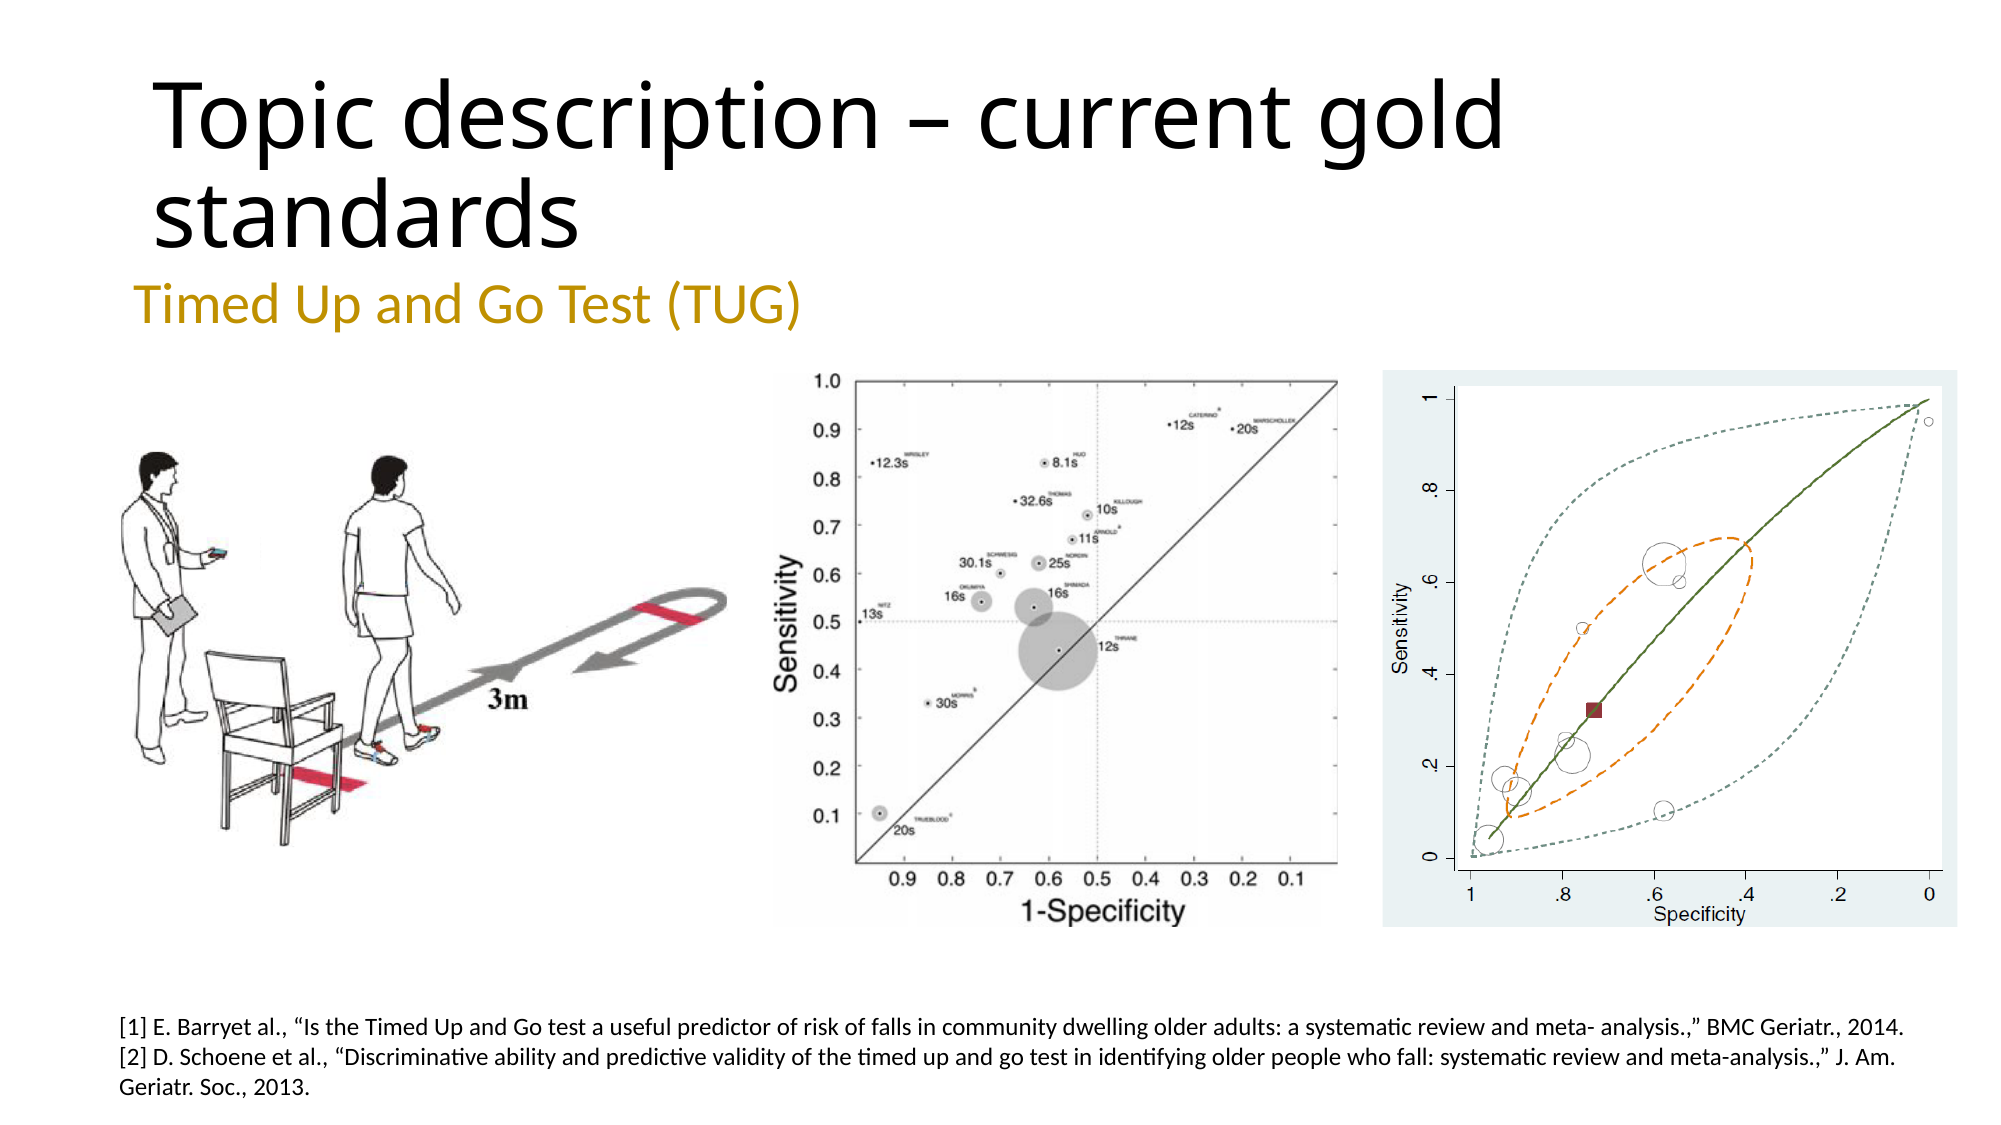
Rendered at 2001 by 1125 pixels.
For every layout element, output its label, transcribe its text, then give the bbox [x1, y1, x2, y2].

picture [91, 407, 751, 869]
picture [1382, 370, 1958, 927]
list Timed Up and Go Test (TUG) [57, 265, 880, 370]
text_box [1] E. Barryet al., “Is the Timed Up and Go test a useful predictor of risk of falls in community dwelling older adults: a systematic review and meta- analysis.,” BMC Geriatr., 2014. [2] D. Schoene et al., “Discriminative ability and predictive validity of the timed up and go test in identifying older people who fall: systematic review and meta-analysis.,” J. Am. Geriatr. Soc., 2013. [104, 1003, 1965, 1109]
title Topic description – current gold standards [137, 59, 1863, 278]
picture [773, 373, 1338, 927]
